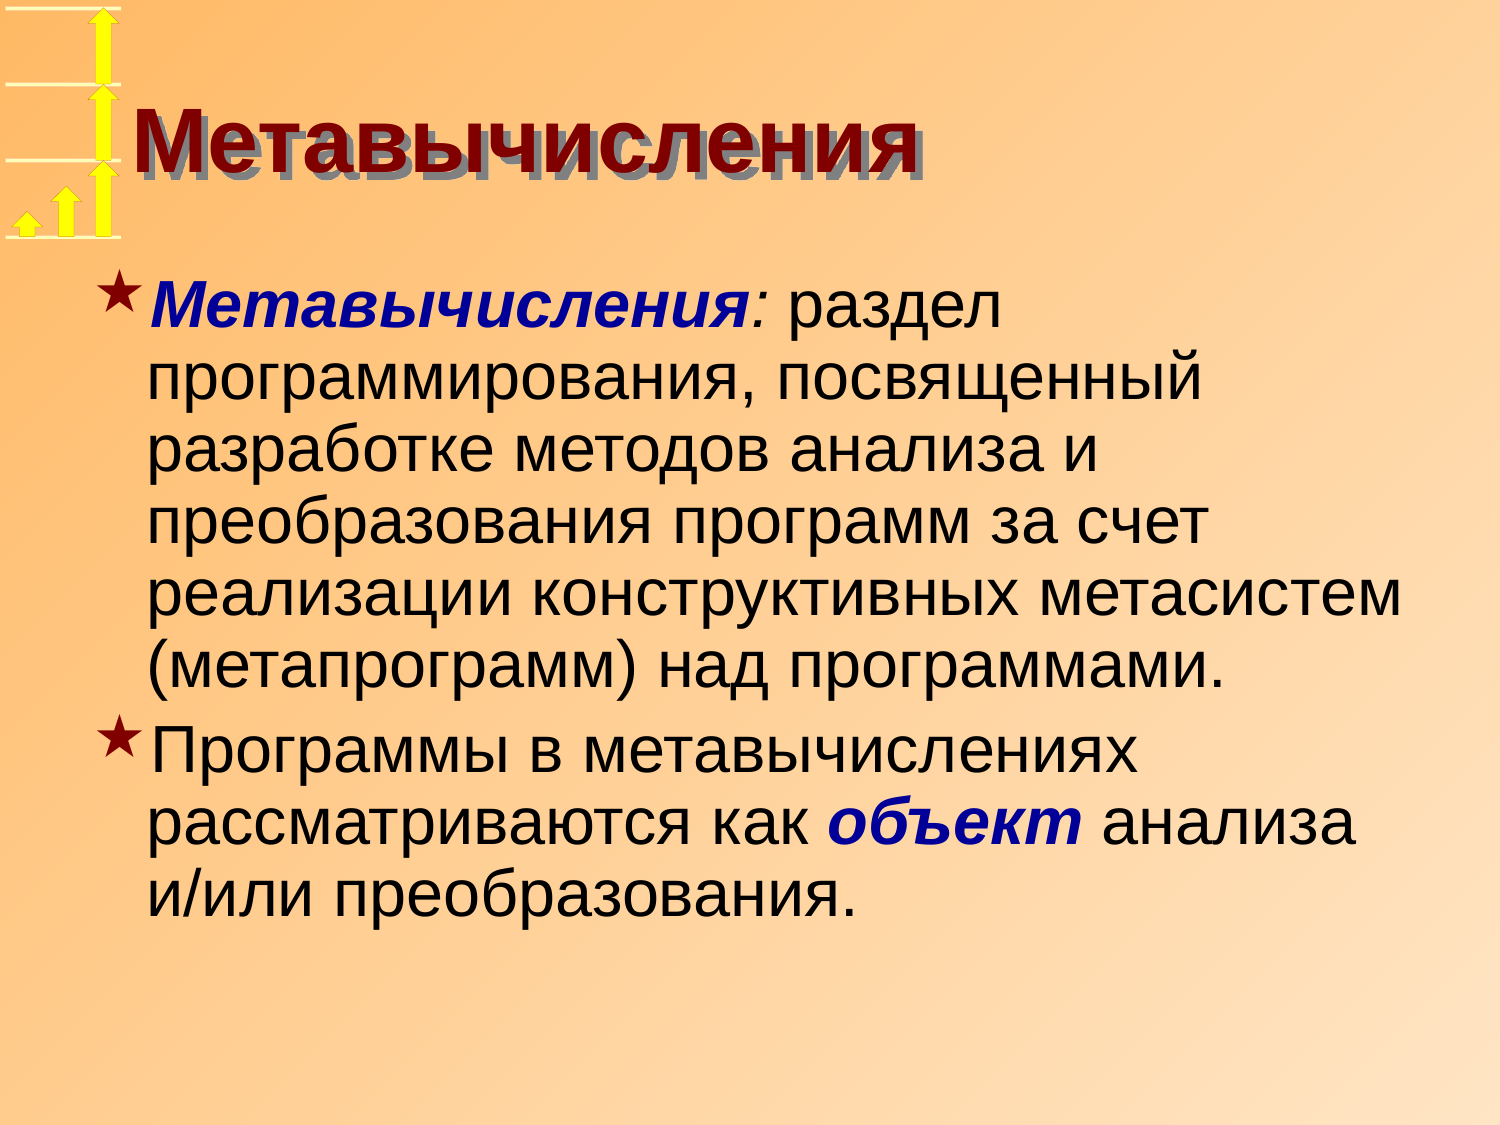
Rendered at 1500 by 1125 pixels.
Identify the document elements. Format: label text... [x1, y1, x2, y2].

list Метавычисления: раздел программирования, посвященный разработке методов анализа и преобразования программ за счет реализации конструктивных метасистем (метапрограмм) над программами. Программы в метавычислениях рассматриваются как объект анализа и/или преобразования. [74, 262, 1426, 1006]
title Метавычисления [115, 42, 1486, 231]
